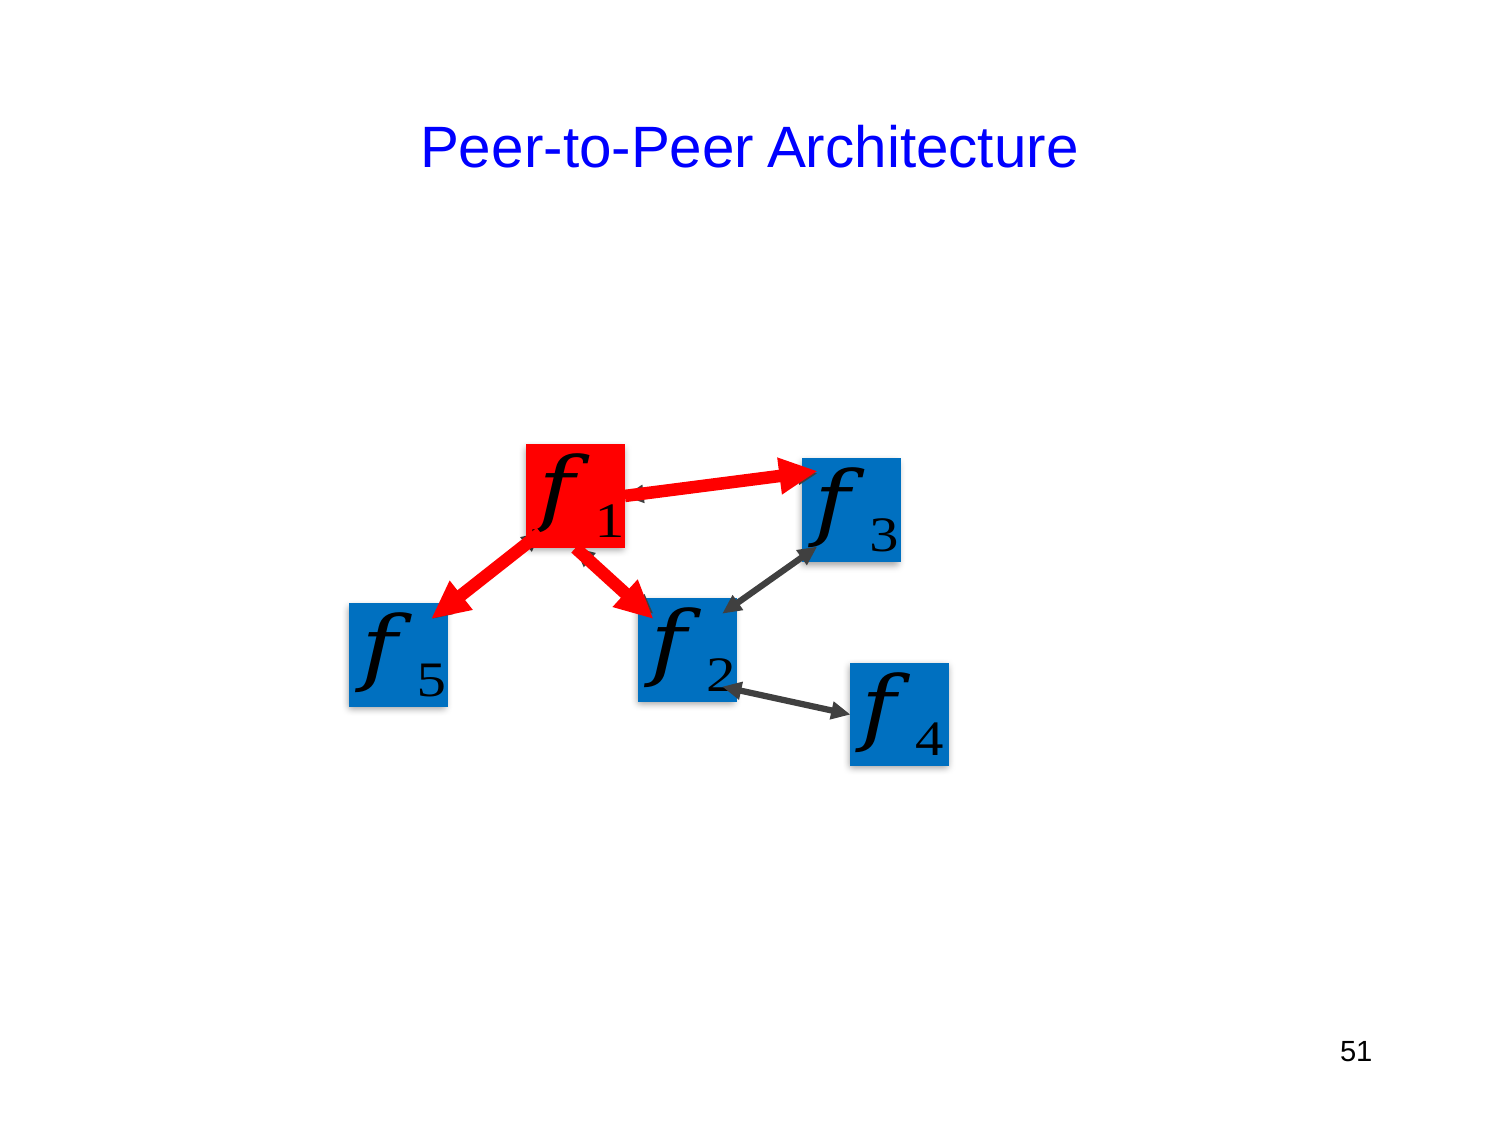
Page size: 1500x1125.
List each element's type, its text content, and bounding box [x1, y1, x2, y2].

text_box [624, 470, 817, 497]
title Peer-to-Peer Architecture [112, 49, 1388, 238]
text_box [431, 532, 541, 619]
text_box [348, 443, 949, 767]
slide_number 51 [1074, 1024, 1388, 1101]
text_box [575, 547, 654, 619]
